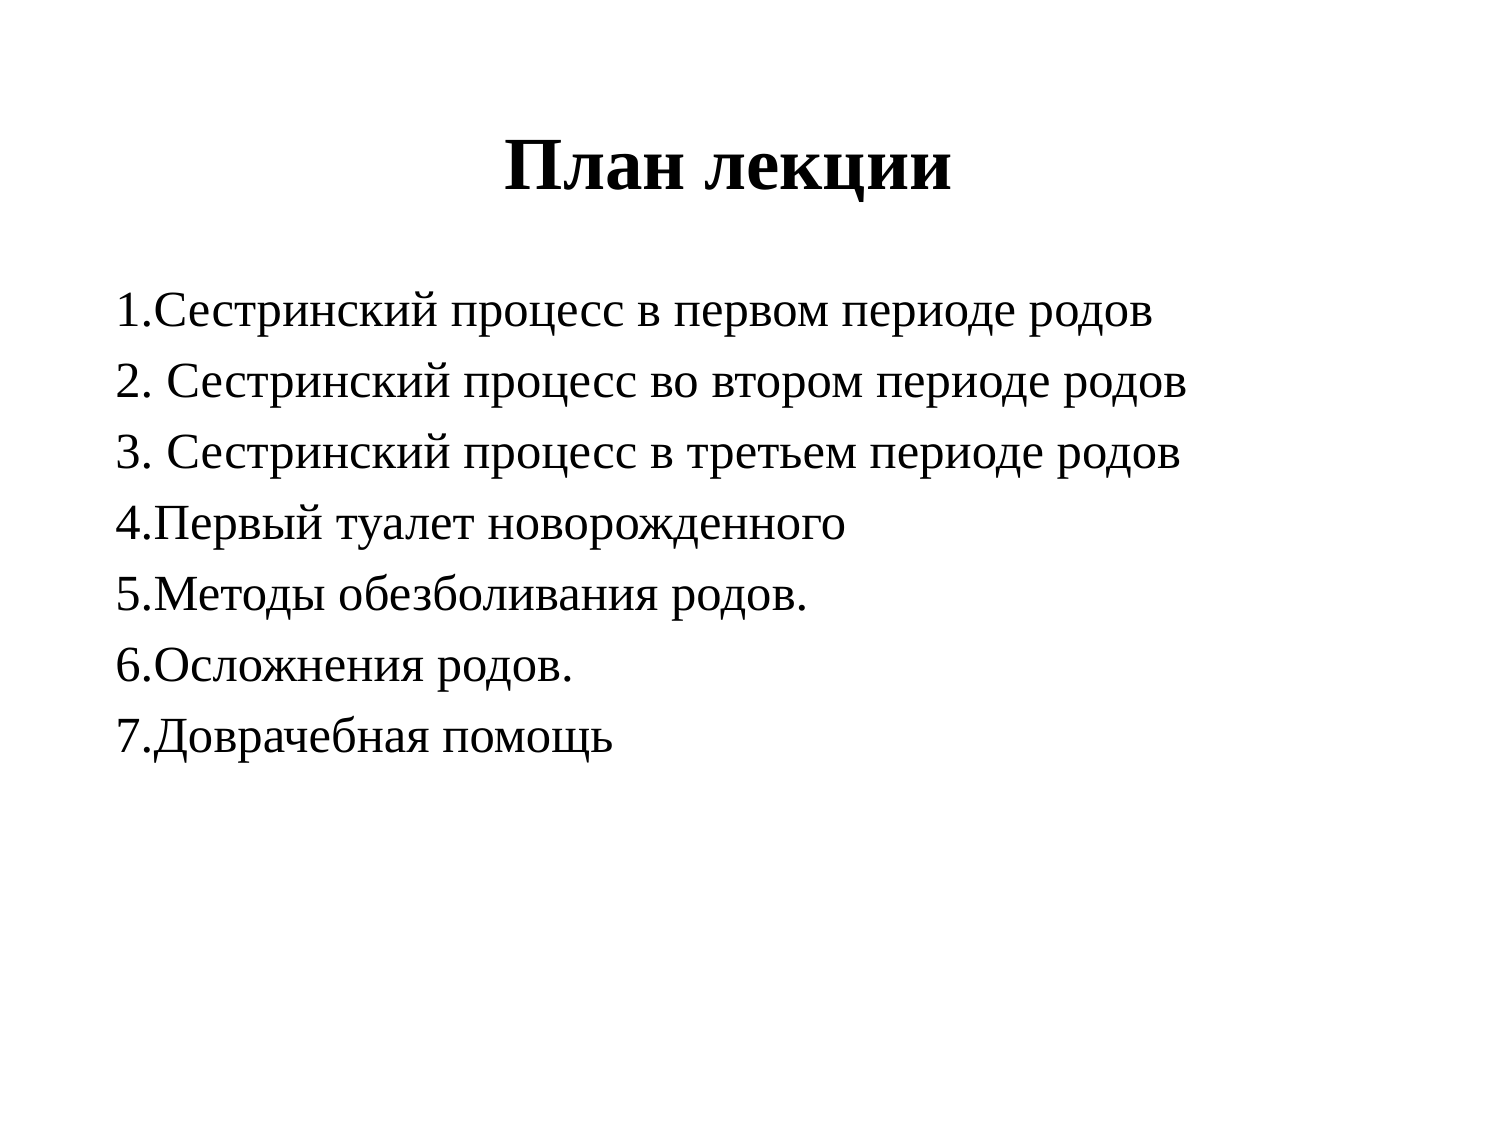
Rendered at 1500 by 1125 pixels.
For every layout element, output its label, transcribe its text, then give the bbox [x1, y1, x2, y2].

list 1.Сестринский процесс в первом периоде родов 2. Сестринский процесс во втором периоде родов 3. Сестринский процесс в третьем периоде родов 4.Первый туалет новорожденного 5.Методы обезболивания родов. 6.Осложнения родов. 7.Доврачебная помощь [100, 243, 1400, 814]
title План лекции [194, 66, 1264, 243]
